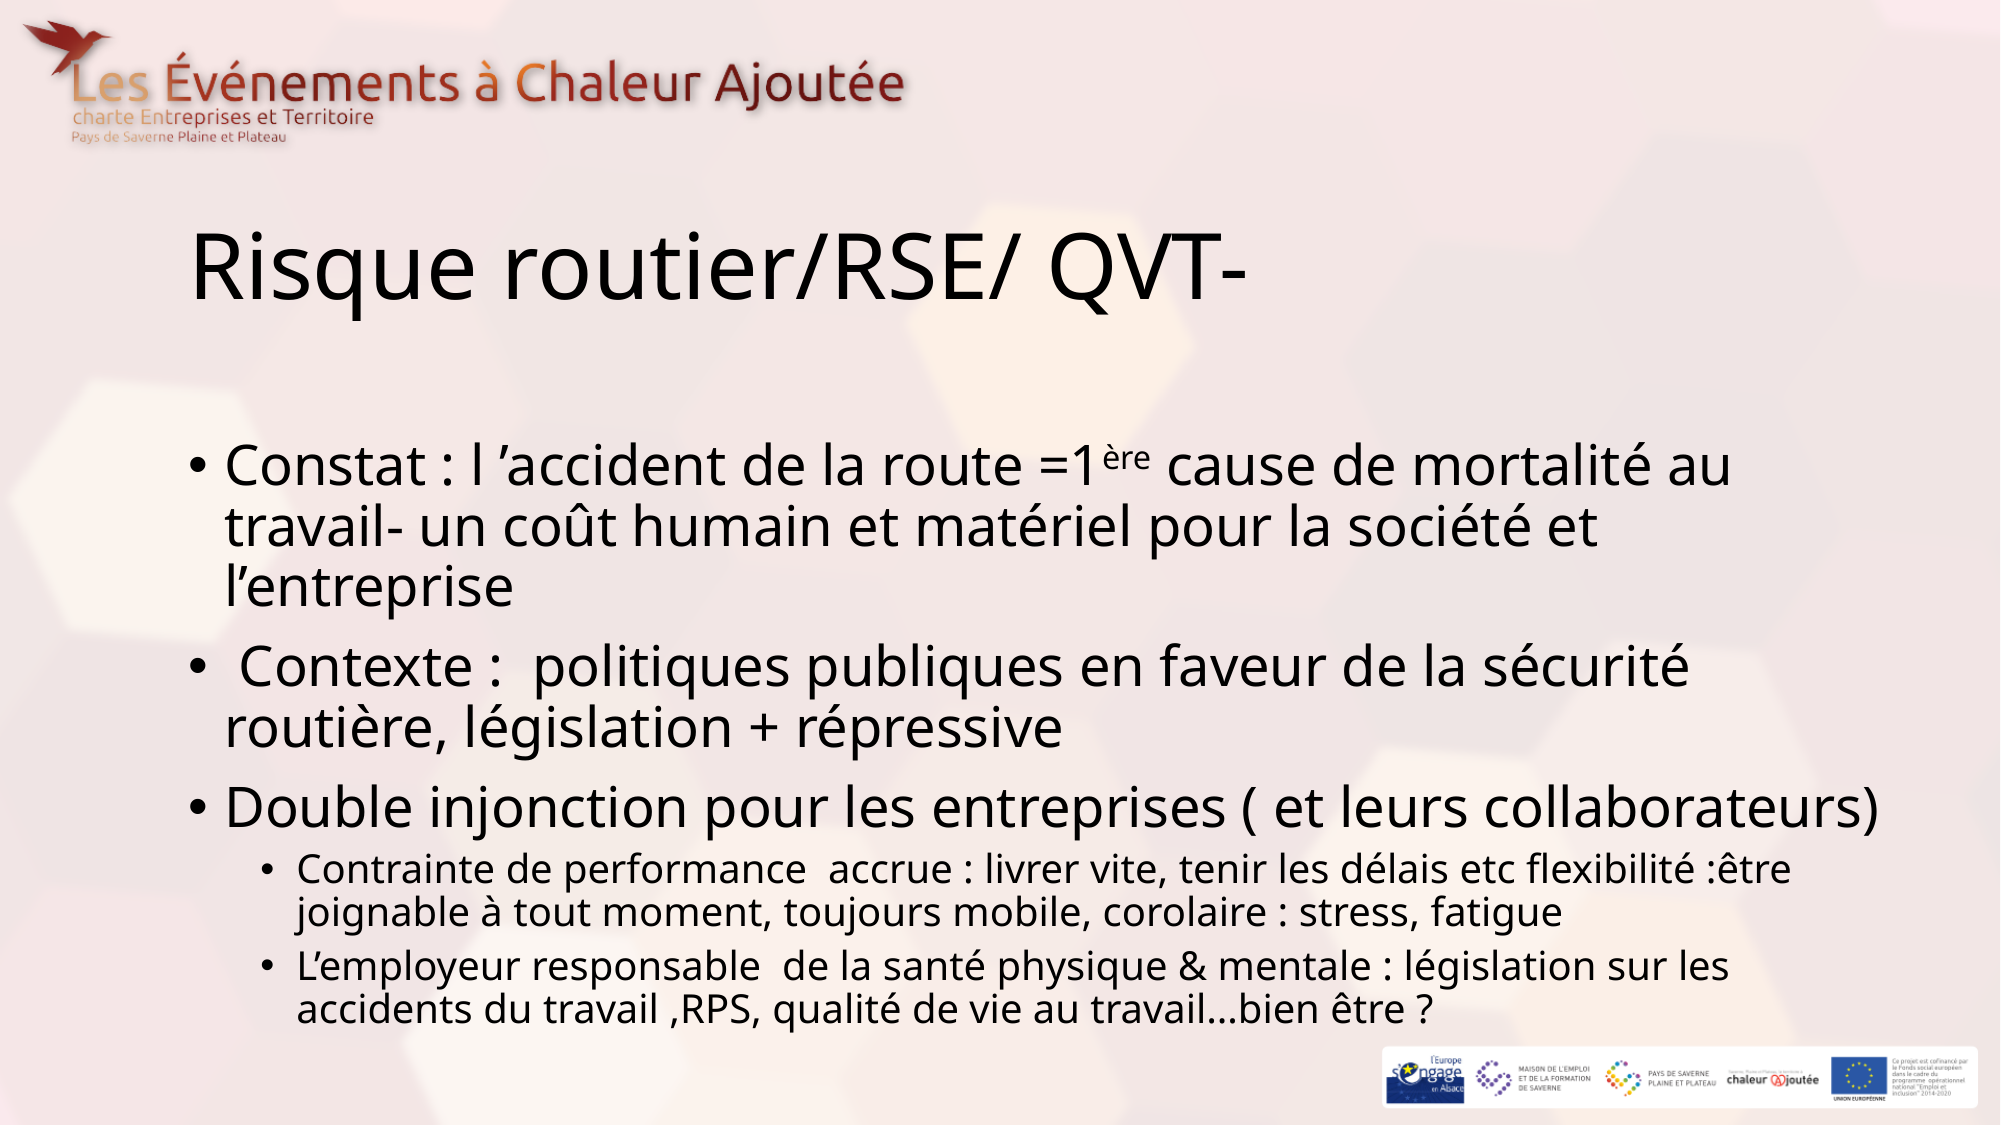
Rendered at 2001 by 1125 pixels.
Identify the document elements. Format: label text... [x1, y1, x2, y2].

title Risque routier/RSE/ QVT- [173, 209, 1899, 331]
list Constat : l ’accident de la route =1ère cause de mortalité au travail- un coût humain et matériel pour la société et l’entreprise Contexte : politiques publiques en faveur de la sécurité routière, législation + répressive Double injonction pour les entreprises ( et leurs collaborateurs) Contrainte de performance accrue : livrer vite, tenir les délais etc flexibilité :être joignable à tout moment, toujours mobile, corolaire : stress, fatigue L’employeur responsable de la santé physique & mentale : législation sur les accidents du travail ,RPS, qualité de vie au travail…bien être ? [173, 352, 1899, 1067]
picture [0, 0, 2001, 1125]
